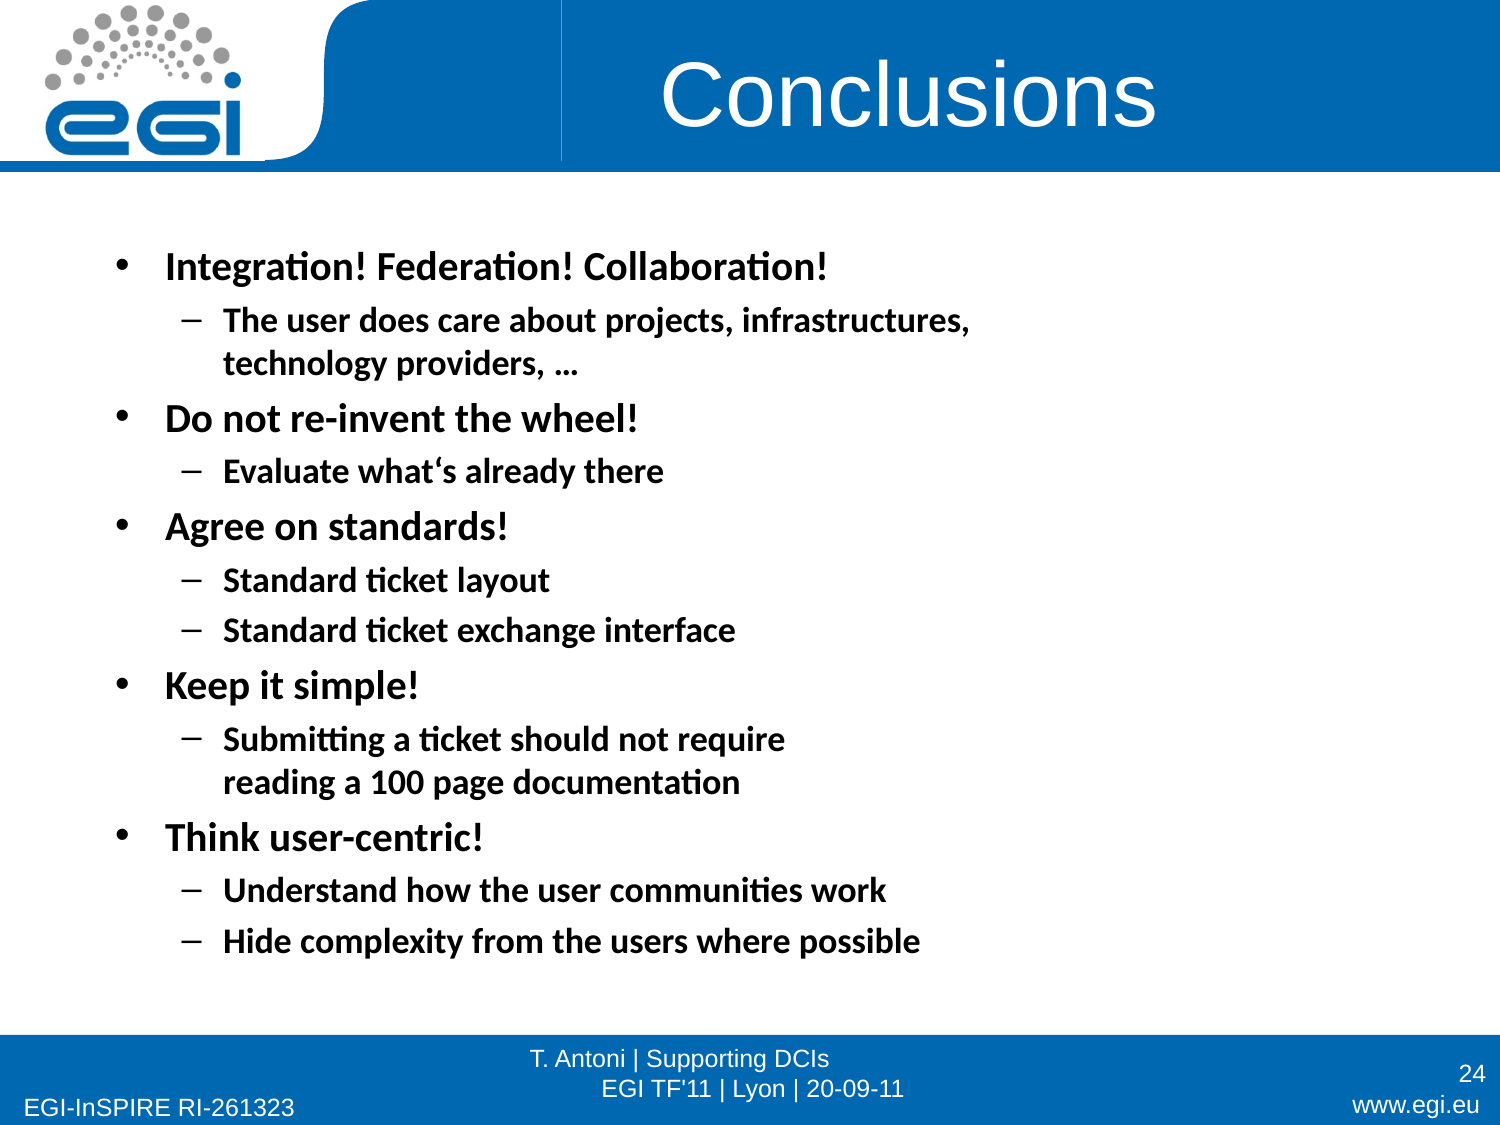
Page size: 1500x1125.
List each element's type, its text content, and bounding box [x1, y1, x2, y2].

list Integration! Federation! Collaboration! The user does care about projects, infrastructures, technology providers, … Do not re-invent the wheel! Evaluate what‘s already there Agree on standards! Standard ticket layout Standard ticket exchange interface Keep it simple! Submitting a ticket should not require reading a 100 page documentation Think user-centric! Understand how the user communities work Hide complexity from the users where possible [100, 231, 1425, 975]
slide_number 24 [1151, 1042, 1500, 1103]
title Conclusions [348, 19, 1471, 161]
footer T. Antoni | Supporting DCIs EGI TF'11 | Lyon | 20-09-11 [512, 1042, 988, 1103]
picture [0, 0, 265, 161]
